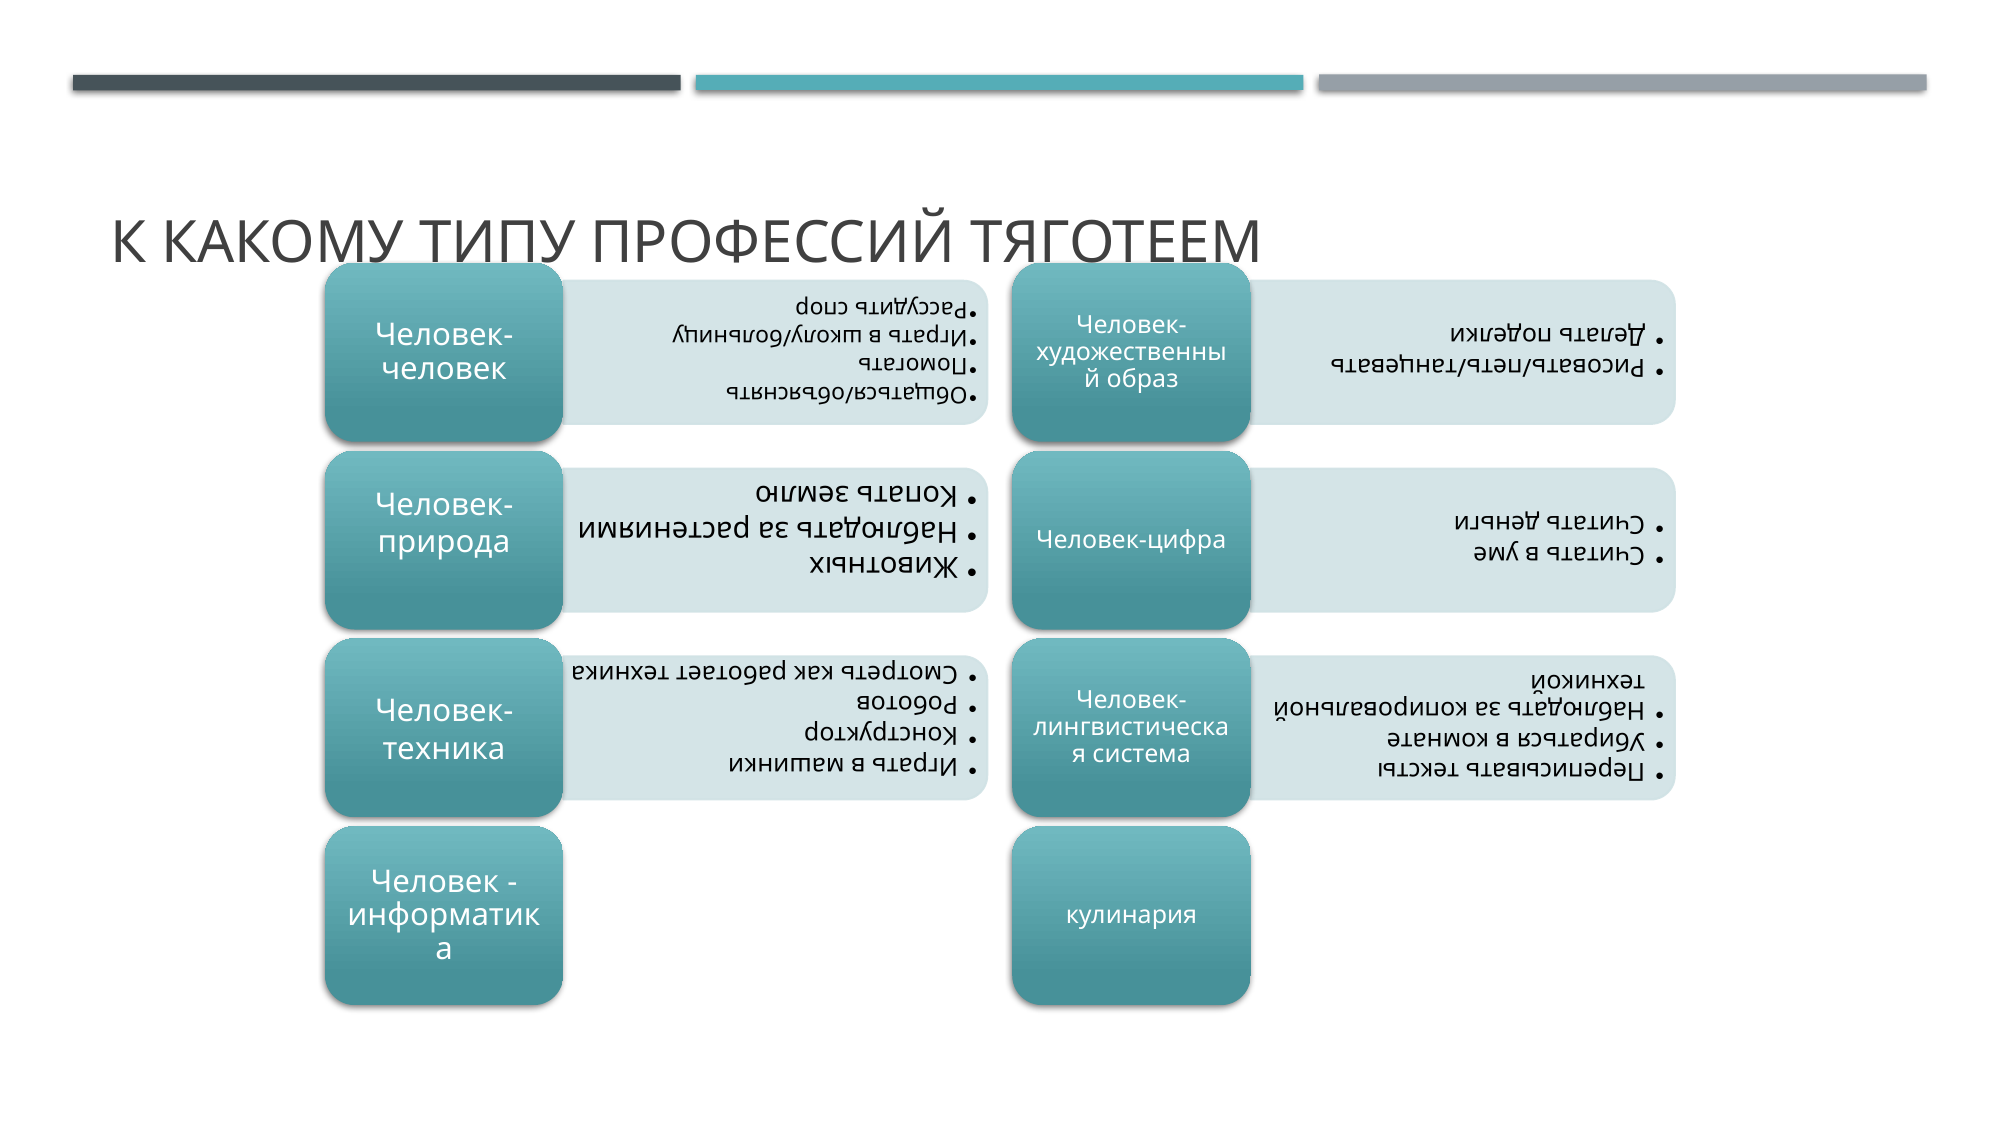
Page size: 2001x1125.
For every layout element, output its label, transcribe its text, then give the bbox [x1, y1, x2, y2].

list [324, 261, 988, 1006]
title К какому типу профессий тяготеем [95, 119, 1905, 282]
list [1011, 261, 1676, 1006]
